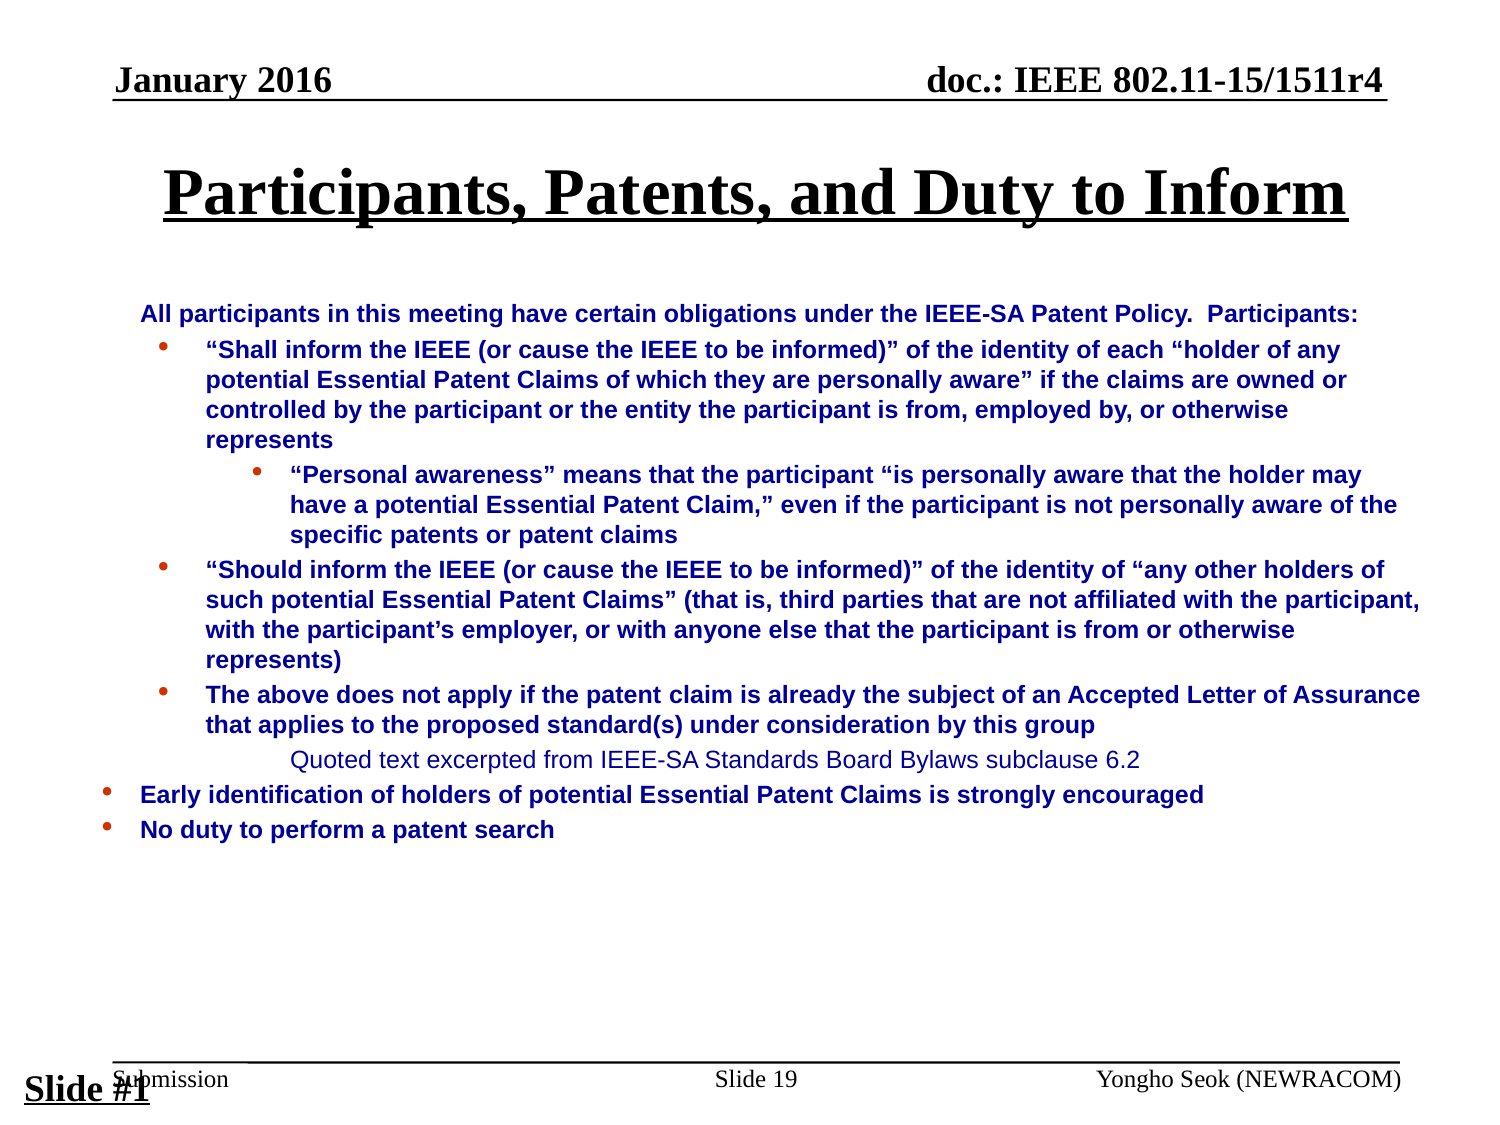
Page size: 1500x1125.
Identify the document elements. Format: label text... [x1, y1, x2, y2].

footer Yongho Seok (NEWRACOM) [1088, 1061, 1402, 1093]
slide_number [114, 54, 335, 101]
text_box [87, 37, 1438, 163]
title Participants, Patents, and Duty to Inform [62, 137, 1451, 238]
slide_number Slide 19 [712, 1061, 800, 1093]
text_box All participants in this meeting have certain obligations under the IEEE-SA Patent Policy. Participants: “Shall inform the IEEE (or cause the IEEE to be informed)” of the identity of each “holder of any potential Essential Patent Claims of which they are personally aware” if the claims are owned or controlled by the participant or the entity the participant is from, employed by, or otherwise represents “Personal awareness” means that the participant “is personally aware that the holder may have a potential Essential Patent Claim,” even if the participant is not personally aware of the specific patents or patent claims “Should inform the IEEE (or cause the IEEE to be informed)” of the identity of “any other holders of such potential Essential Patent Claims” (that is, third parties that are not affiliated with the participant, with the participant’s employer, or with anyone else that the participant is from or otherwise represents) The above does not apply if the patent claim is already the subject of an Accepted Letter of Assurance that applies to the proposed standard(s) under consideration by this group Quoted text excerpted from IEEE-SA Standards Board Bylaws subclause 6.2 Early identification of holders of potential Essential Patent Claims is strongly encouraged No duty to perform a patent search [87, 262, 1438, 913]
text_box Slide #1 [9, 1056, 166, 1116]
